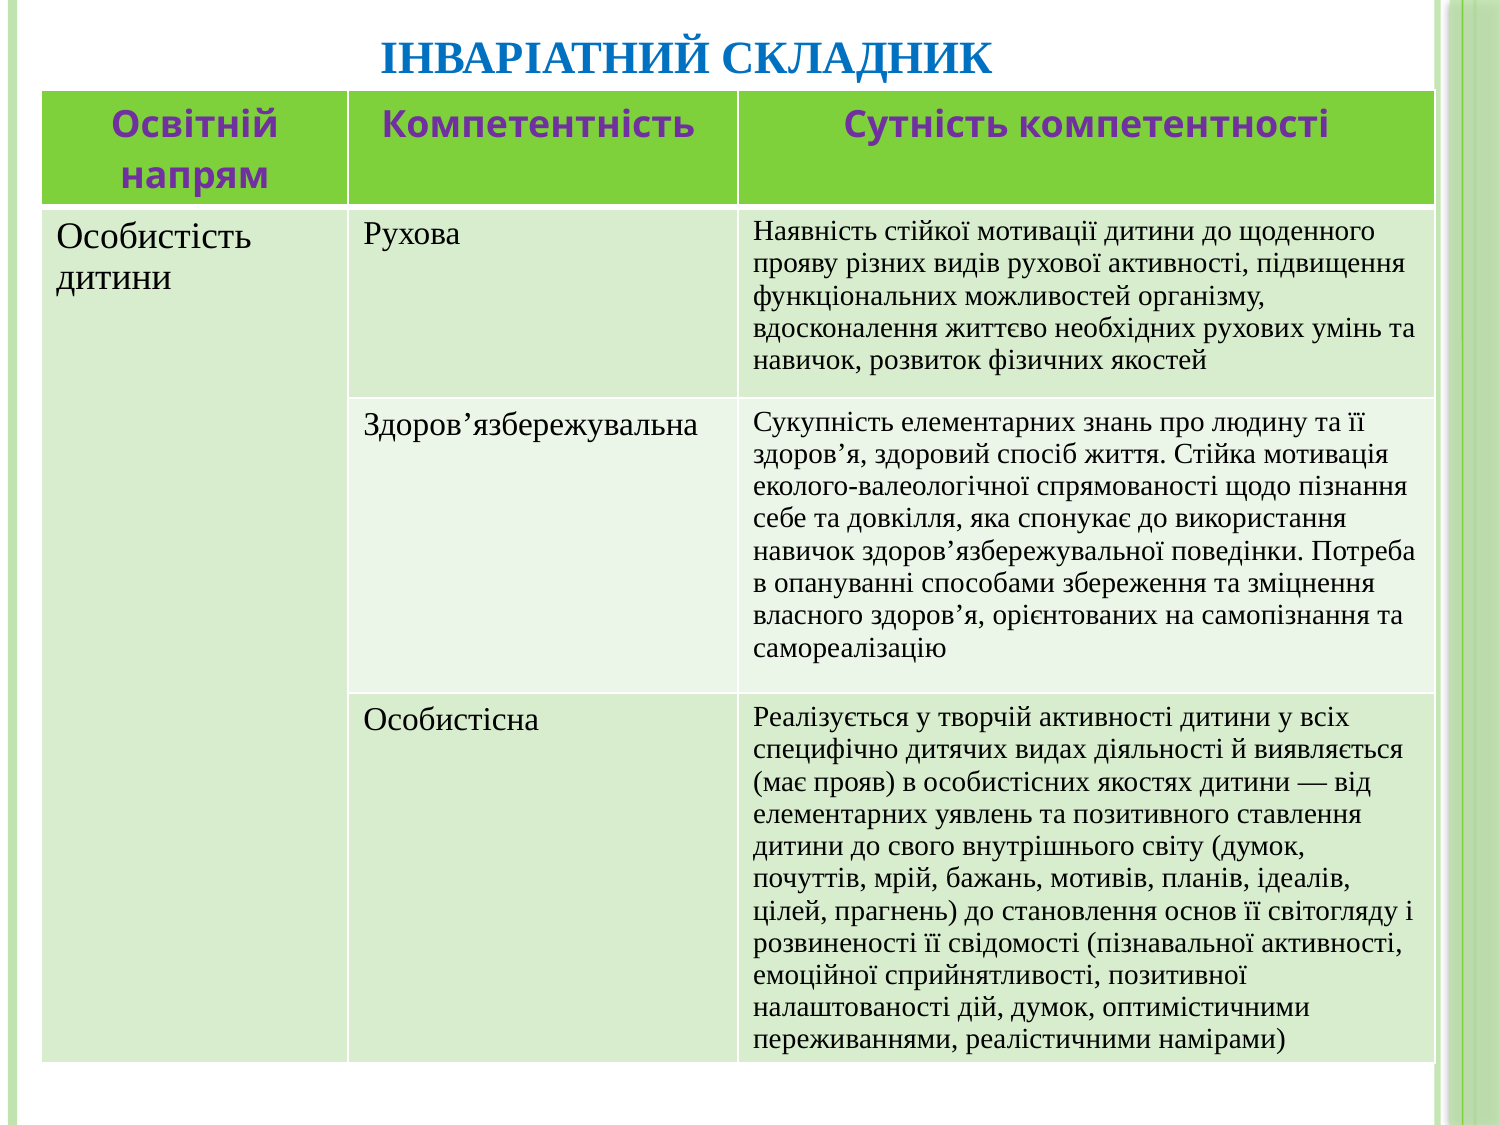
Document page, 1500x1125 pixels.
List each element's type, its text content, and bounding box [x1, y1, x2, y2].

table_header Сутність компетентності [739, 91, 1434, 204]
table_header Освітній напрям [42, 91, 347, 204]
table_header Компетентність [349, 91, 737, 204]
table_cell Реалізується у творчій активності дитини у всіх специфічно дитячих видах діяльності й виявляється (має прояв) в особистісних якостях дитини — від елементарних уявлень та позитивного ставлення дитини до свого внутрішнього світу (думок, почуттів, мрій, бажань, мотивів, планів, ідеалів, цілей, прагнень) до становлення основ її світогляду і розвиненості її свідомості (пізнавальної активності, емоційної сприйнятливості, позитивної налаштованості дій, думок, оптимістичними переживаннями, реалістичними намірами) [739, 694, 1434, 1062]
table_cell Рухова [349, 210, 737, 397]
table_cell Сукупність елементарних знань про людину та її здоров’я, здоровий спосіб життя. Стійка мотивація еколого-валеологічної спрямованості щодо пізнання себе та довкілля, яка спонукає до використання навичок здоров’язбережувальної поведінки. Потреба в опануванні способами збереження та зміцнення власного здоров’я, орієнтованих на самопізнання та самореалізацію [739, 399, 1434, 692]
table_cell Здоров’язбережувальна [349, 399, 737, 692]
table_cell Особистісна [349, 694, 737, 1062]
table_cell Особистість дитини [42, 210, 347, 1062]
title Інваріатний складник [75, 19, 1300, 89]
table_cell Наявність стійкої мотивації дитини до щоденного прояву різних видів рухової активності, підвищення функціональних можливостей організму, вдосконалення життєво необхідних рухових умінь та навичок, розвиток фізичних якостей [739, 210, 1434, 397]
